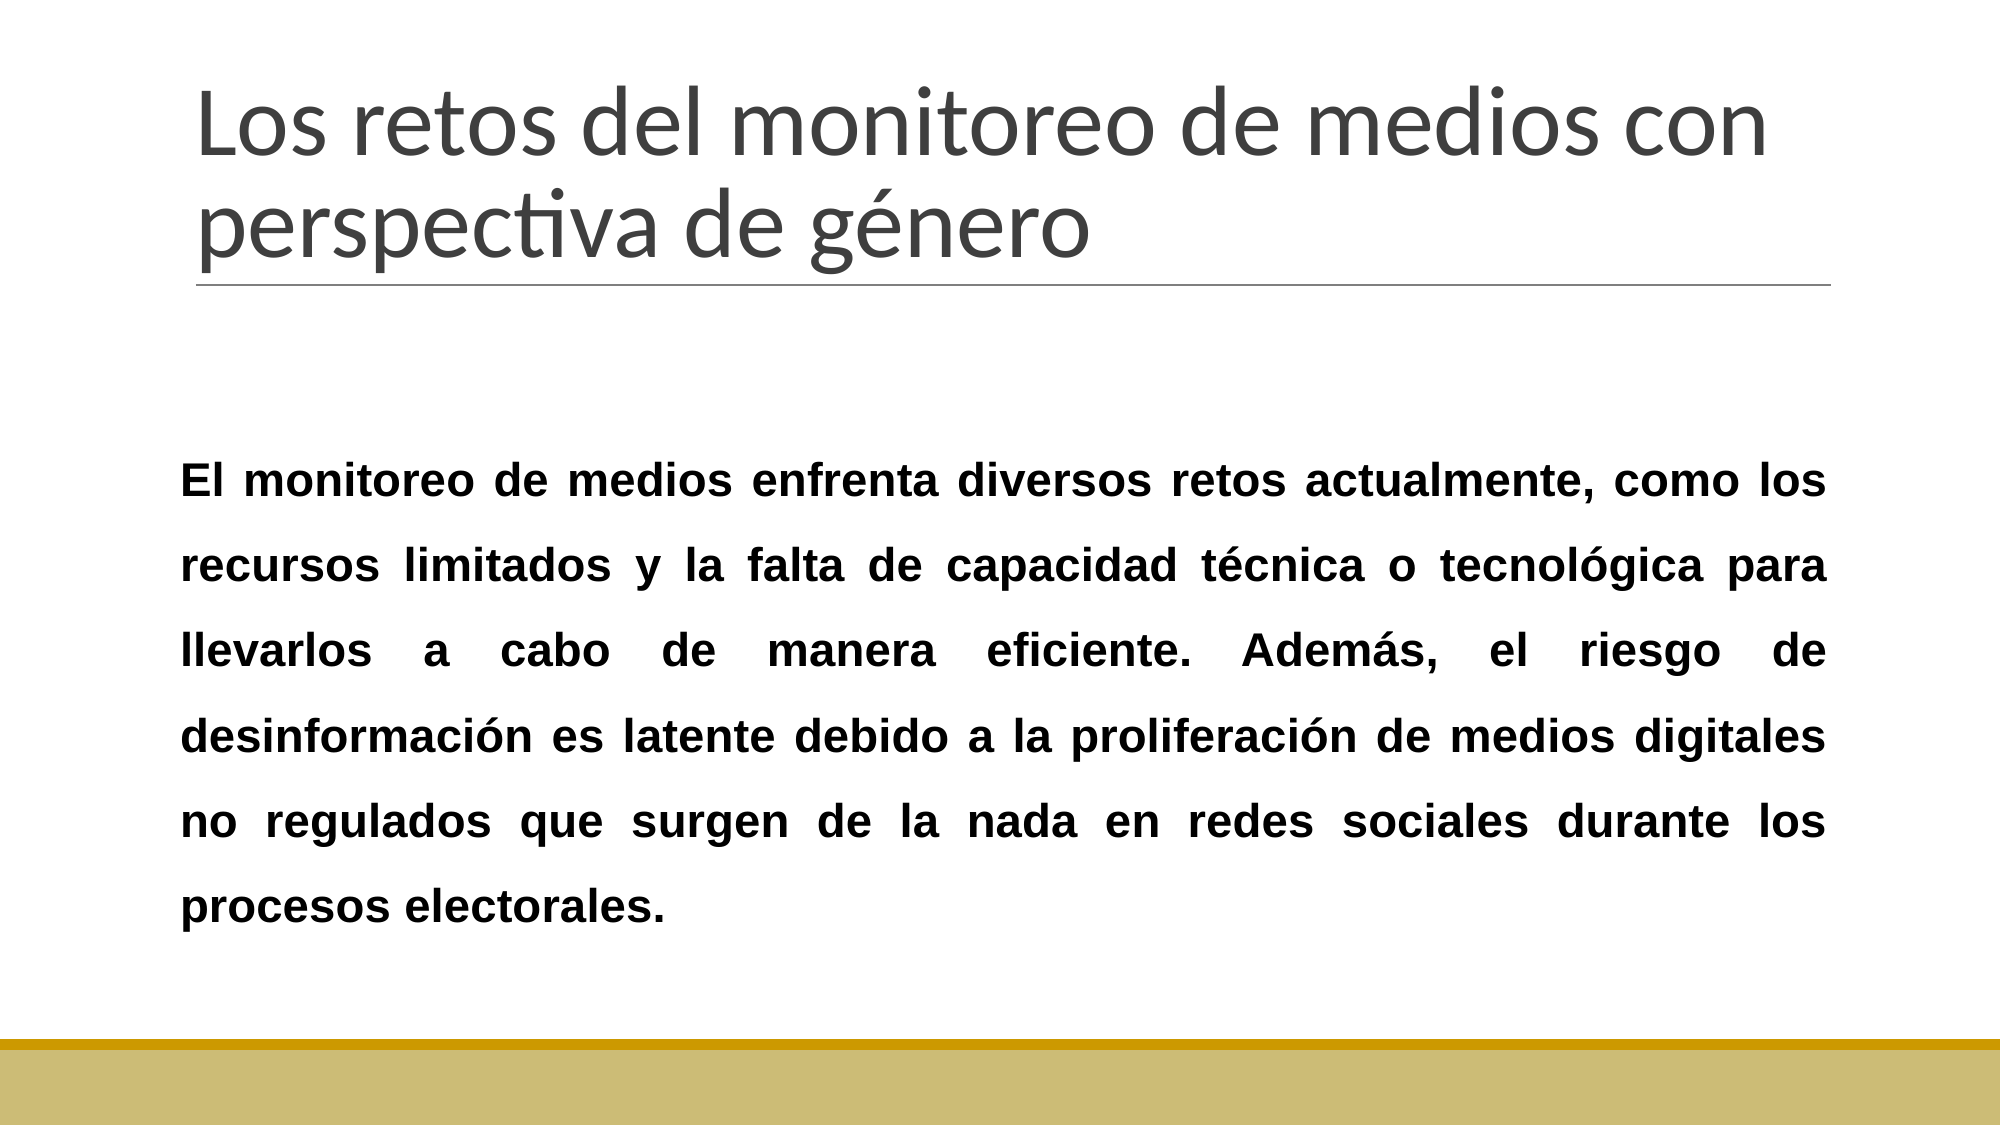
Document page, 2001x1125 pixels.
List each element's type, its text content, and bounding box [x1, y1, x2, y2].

title Los retos del monitoreo de medios con perspectiva de género [180, 47, 1830, 285]
list El monitoreo de medios enfrenta diversos retos actualmente, como los recursos limitados y la falta de capacidad técnica o tecnológica para llevarlos a cabo de manera eficiente. Además, el riesgo de desinformación es latente debido a la proliferación de medios digitales no regulados que surgen de la nada en redes sociales durante los procesos electorales. [180, 285, 1830, 945]
